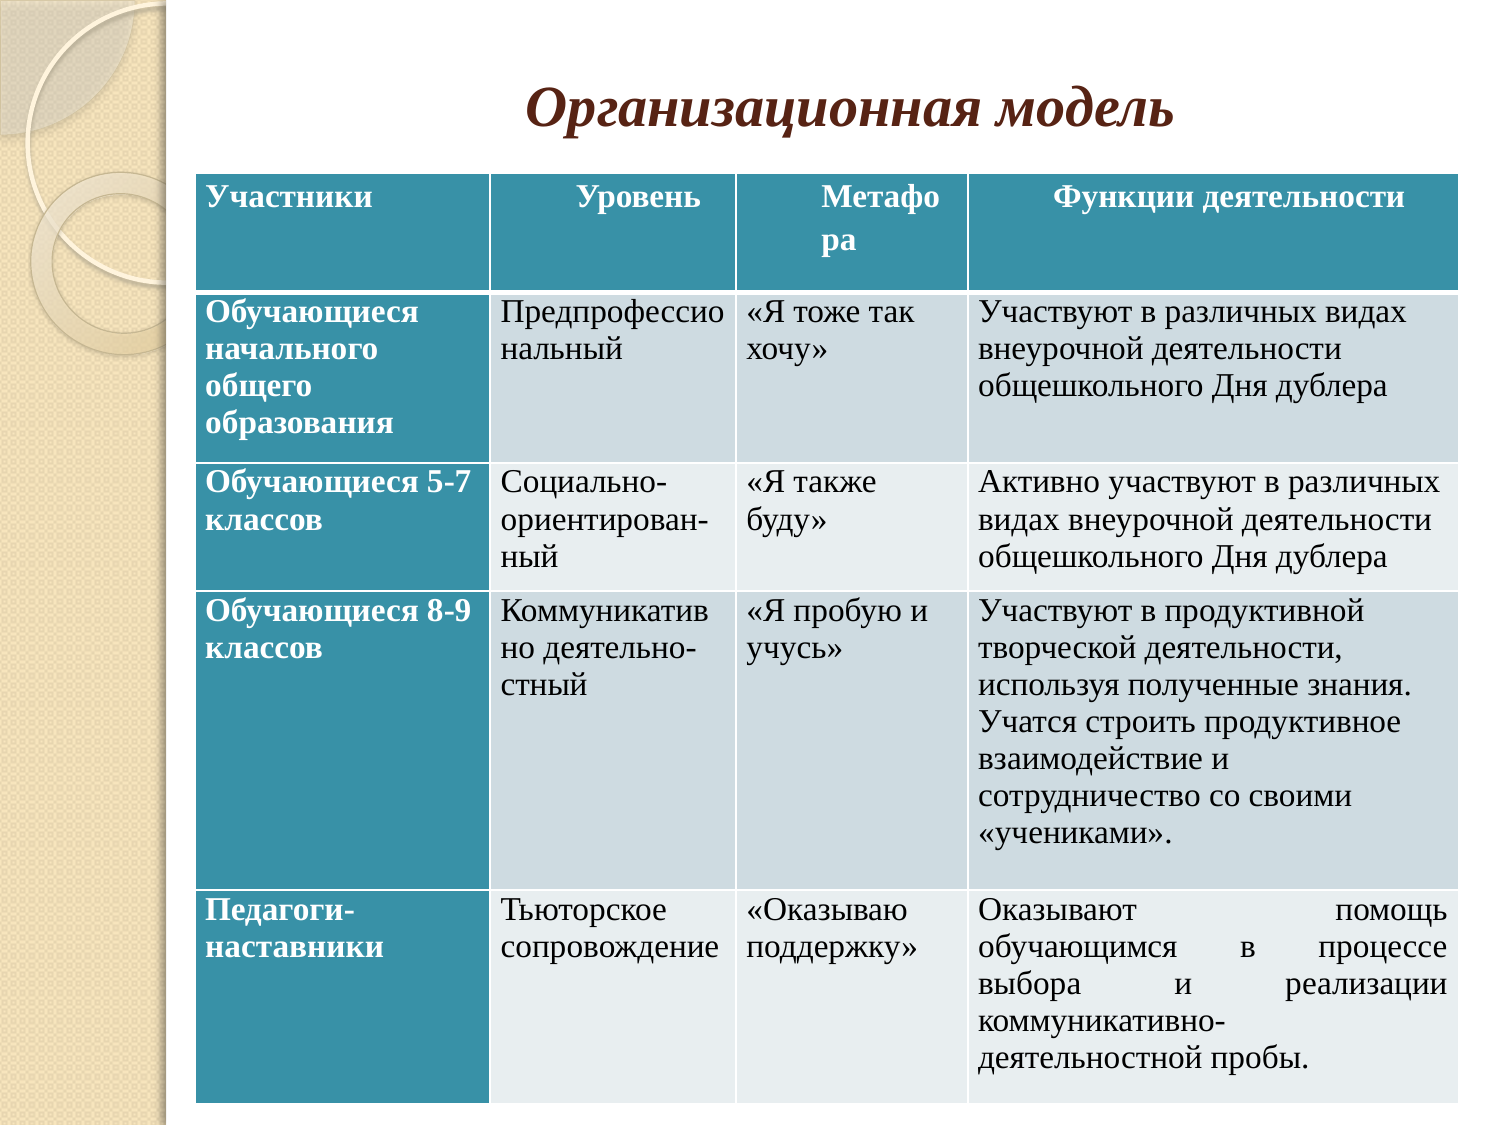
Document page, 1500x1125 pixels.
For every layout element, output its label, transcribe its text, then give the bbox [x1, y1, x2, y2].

title Организационная модель [235, 45, 1466, 161]
table_cell Коммуникативно деятельно-стный [491, 592, 735, 889]
table_header Функции деятельности [969, 174, 1458, 290]
table_cell «Оказываю поддержку» [737, 891, 967, 1103]
table_cell «Я также буду» [737, 464, 967, 590]
table_cell «Я тоже так хочу» [737, 295, 967, 462]
table_header Уровень [491, 174, 735, 290]
table_cell Обучающиеся начального общего образования [196, 295, 489, 462]
table_cell Обучающиеся 5-7 классов [196, 464, 489, 590]
table_cell Социально-ориентирован-ный [491, 464, 735, 590]
table_cell Обучающиеся 8-9 классов [196, 592, 489, 889]
table_cell Участвуют в различных видах внеурочной деятельности общешкольного Дня дублера [969, 295, 1458, 462]
table_cell Участвуют в продуктивной творческой деятельности, используя полученные знания. Учатся строить продуктивное взаимодействие и сотрудничество со своими «учениками». [969, 592, 1458, 889]
table_header Метафора [737, 174, 967, 290]
table_cell Оказывают помощь обучающимся в процессе выбора и реализации коммуникативно-деятельностной пробы. [969, 891, 1458, 1103]
table_cell Активно участвуют в различных видах внеурочной деятельности общешкольного Дня дублера [969, 464, 1458, 590]
table_cell Тьюторское сопровождение [491, 891, 735, 1103]
table_header Участники [196, 174, 489, 290]
table_cell Предпрофессиональный [491, 295, 735, 462]
table_cell «Я пробую и учусь» [737, 592, 967, 889]
table_cell Педагоги-наставники [196, 891, 489, 1103]
